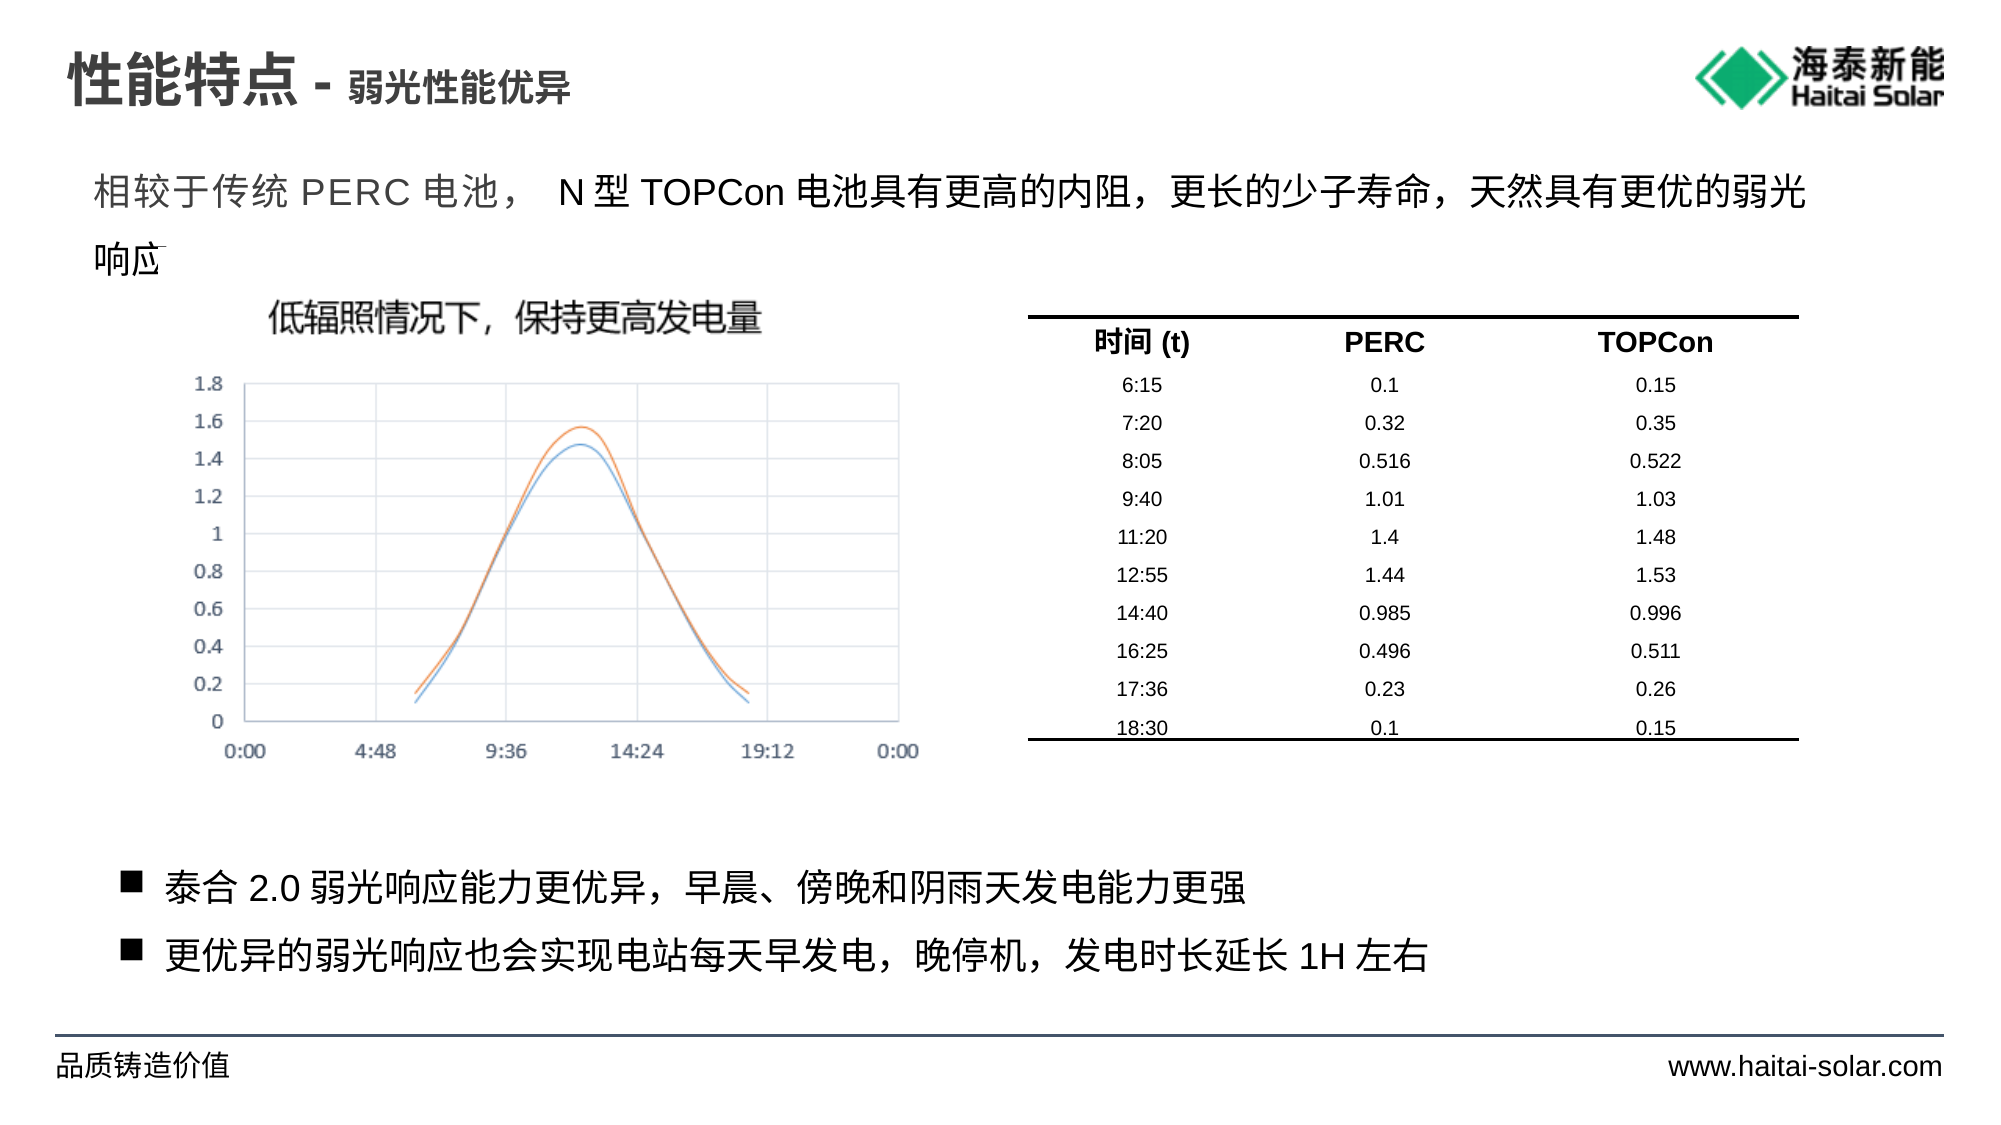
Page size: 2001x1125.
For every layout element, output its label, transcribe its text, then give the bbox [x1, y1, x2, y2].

table_header 时间(t) [1028, 319, 1257, 359]
table_cell 0.1 [1257, 359, 1513, 397]
picture [158, 247, 964, 810]
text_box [55, 1035, 1944, 1083]
table_cell 0.522 [1513, 435, 1799, 473]
table_cell 12:55 [1028, 549, 1257, 587]
table_cell 1.48 [1513, 511, 1799, 549]
table_cell 18:30 [1028, 701, 1257, 738]
table_cell 0.23 [1257, 663, 1513, 701]
table_cell 0.996 [1513, 587, 1799, 625]
table_cell 0.26 [1513, 663, 1799, 701]
table_cell 0.496 [1257, 625, 1513, 663]
table_cell 0.511 [1513, 625, 1799, 663]
table_cell 17:36 [1028, 663, 1257, 701]
table_cell 1.03 [1513, 473, 1799, 511]
table_cell 14:40 [1028, 587, 1257, 625]
table_cell 0.985 [1257, 587, 1513, 625]
text_box 性能特点-弱光性能优异 [52, 35, 816, 121]
table_cell 0.1 [1257, 701, 1513, 738]
table_cell 1.53 [1513, 549, 1799, 587]
table_header PERC [1257, 319, 1513, 359]
table_cell 8:05 [1028, 435, 1257, 473]
text_box 相较于传统PERC电池， N型TOPCon电池具有更高的内阻，更长的少子寿命，天然具有更优的弱光响应 [79, 138, 1851, 289]
table_cell 9:40 [1028, 473, 1257, 511]
table_cell 11:20 [1028, 511, 1257, 549]
text_box 泰合2.0弱光响应能力更优异，早晨、傍晚和阴雨天发电能力更强 更优异的弱光响应也会实现电站每天早发电，晚停机，发电时长延长1H左右 [102, 834, 1875, 985]
table_cell 7:20 [1028, 397, 1257, 435]
table_cell 1.4 [1257, 511, 1513, 549]
table_cell 0.516 [1257, 435, 1513, 473]
picture [1695, 46, 1944, 110]
table_cell 6:15 [1028, 359, 1257, 397]
table_cell 16:25 [1028, 625, 1257, 663]
table_header TOPCon [1513, 319, 1799, 359]
table_cell 0.15 [1513, 359, 1799, 397]
table_cell 1.44 [1257, 549, 1513, 587]
table_cell 1.01 [1257, 473, 1513, 511]
table_cell 0.15 [1513, 701, 1799, 738]
table_cell 0.35 [1513, 397, 1799, 435]
table_cell 0.32 [1257, 397, 1513, 435]
